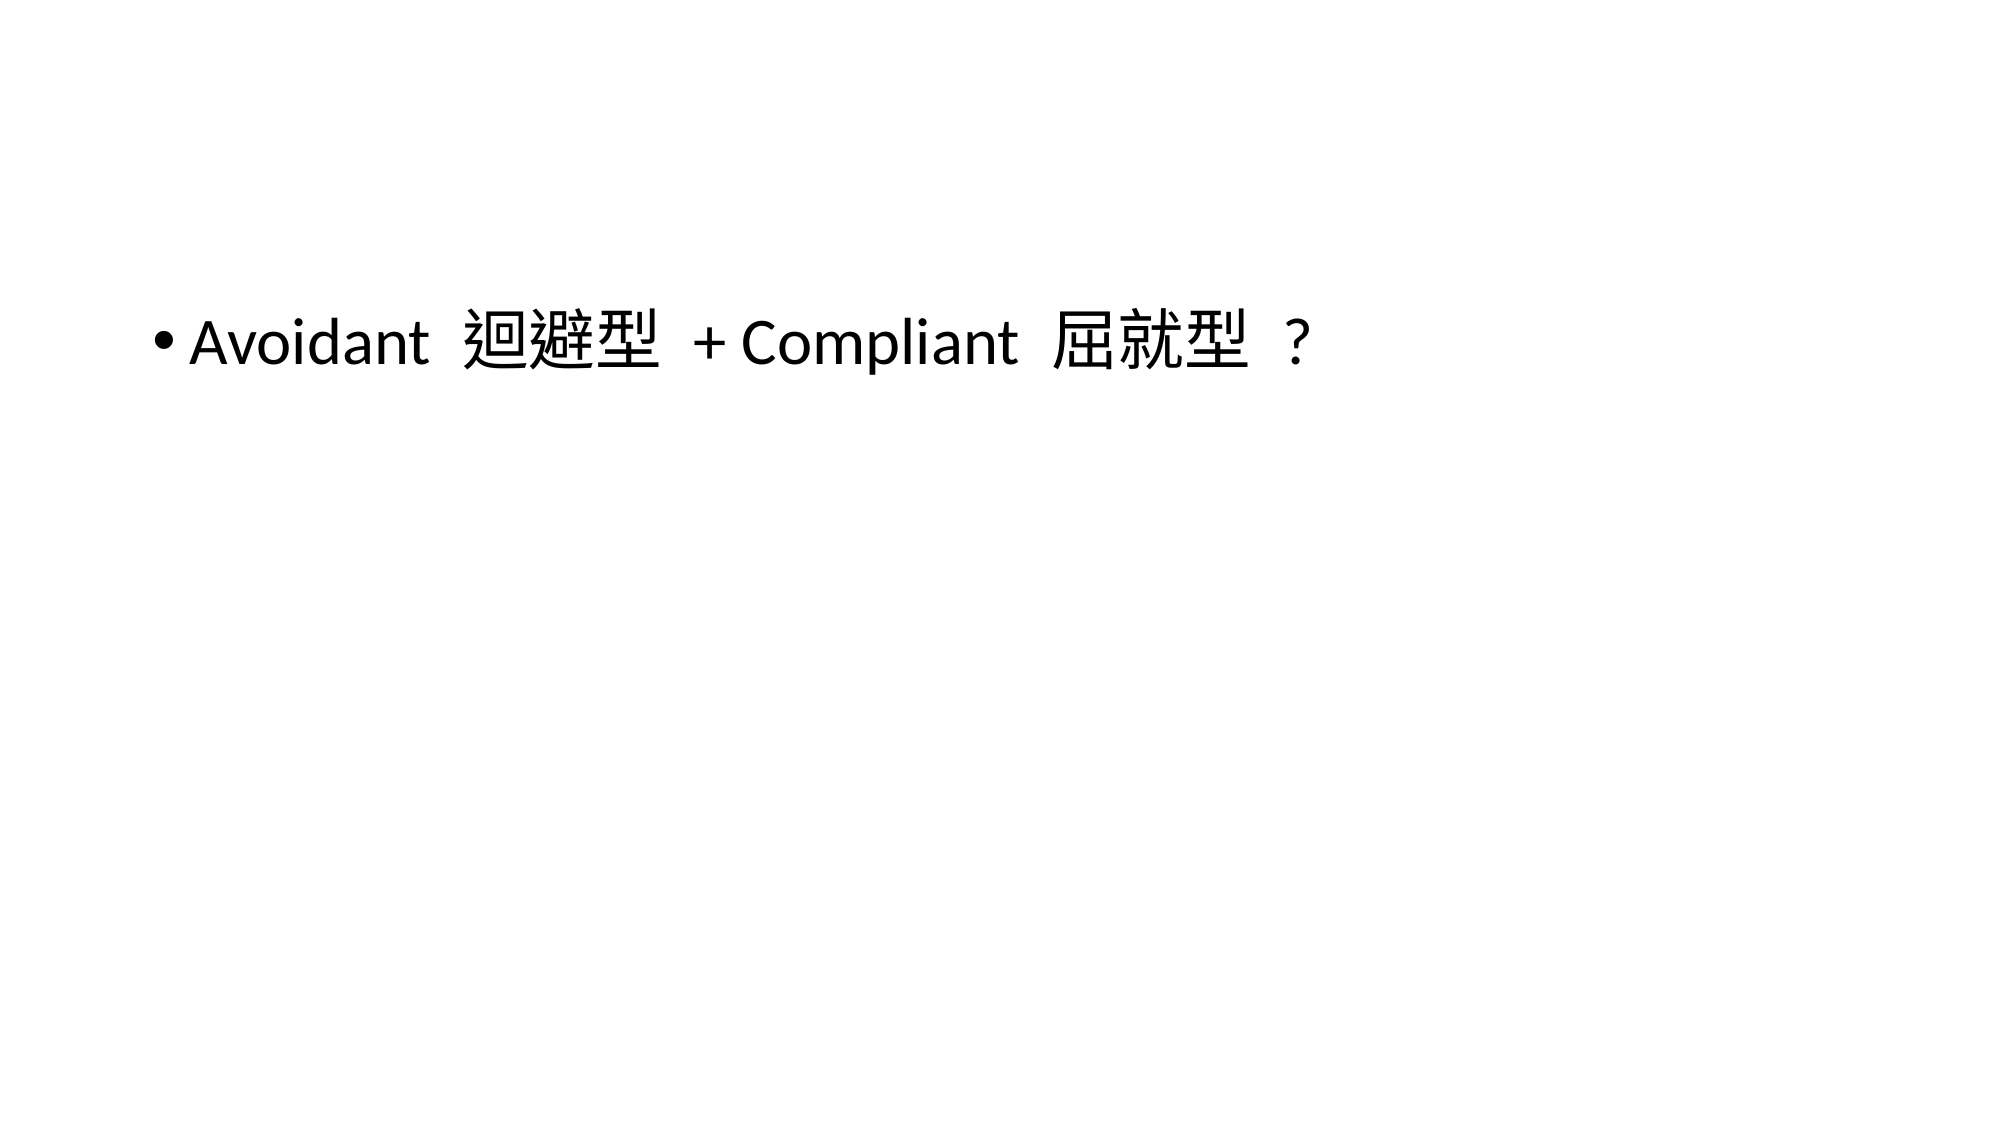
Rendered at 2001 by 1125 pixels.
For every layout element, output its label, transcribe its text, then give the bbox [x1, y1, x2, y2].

list Avoidant 迴避型 + Compliant 屈就型 ? [137, 299, 1863, 1014]
